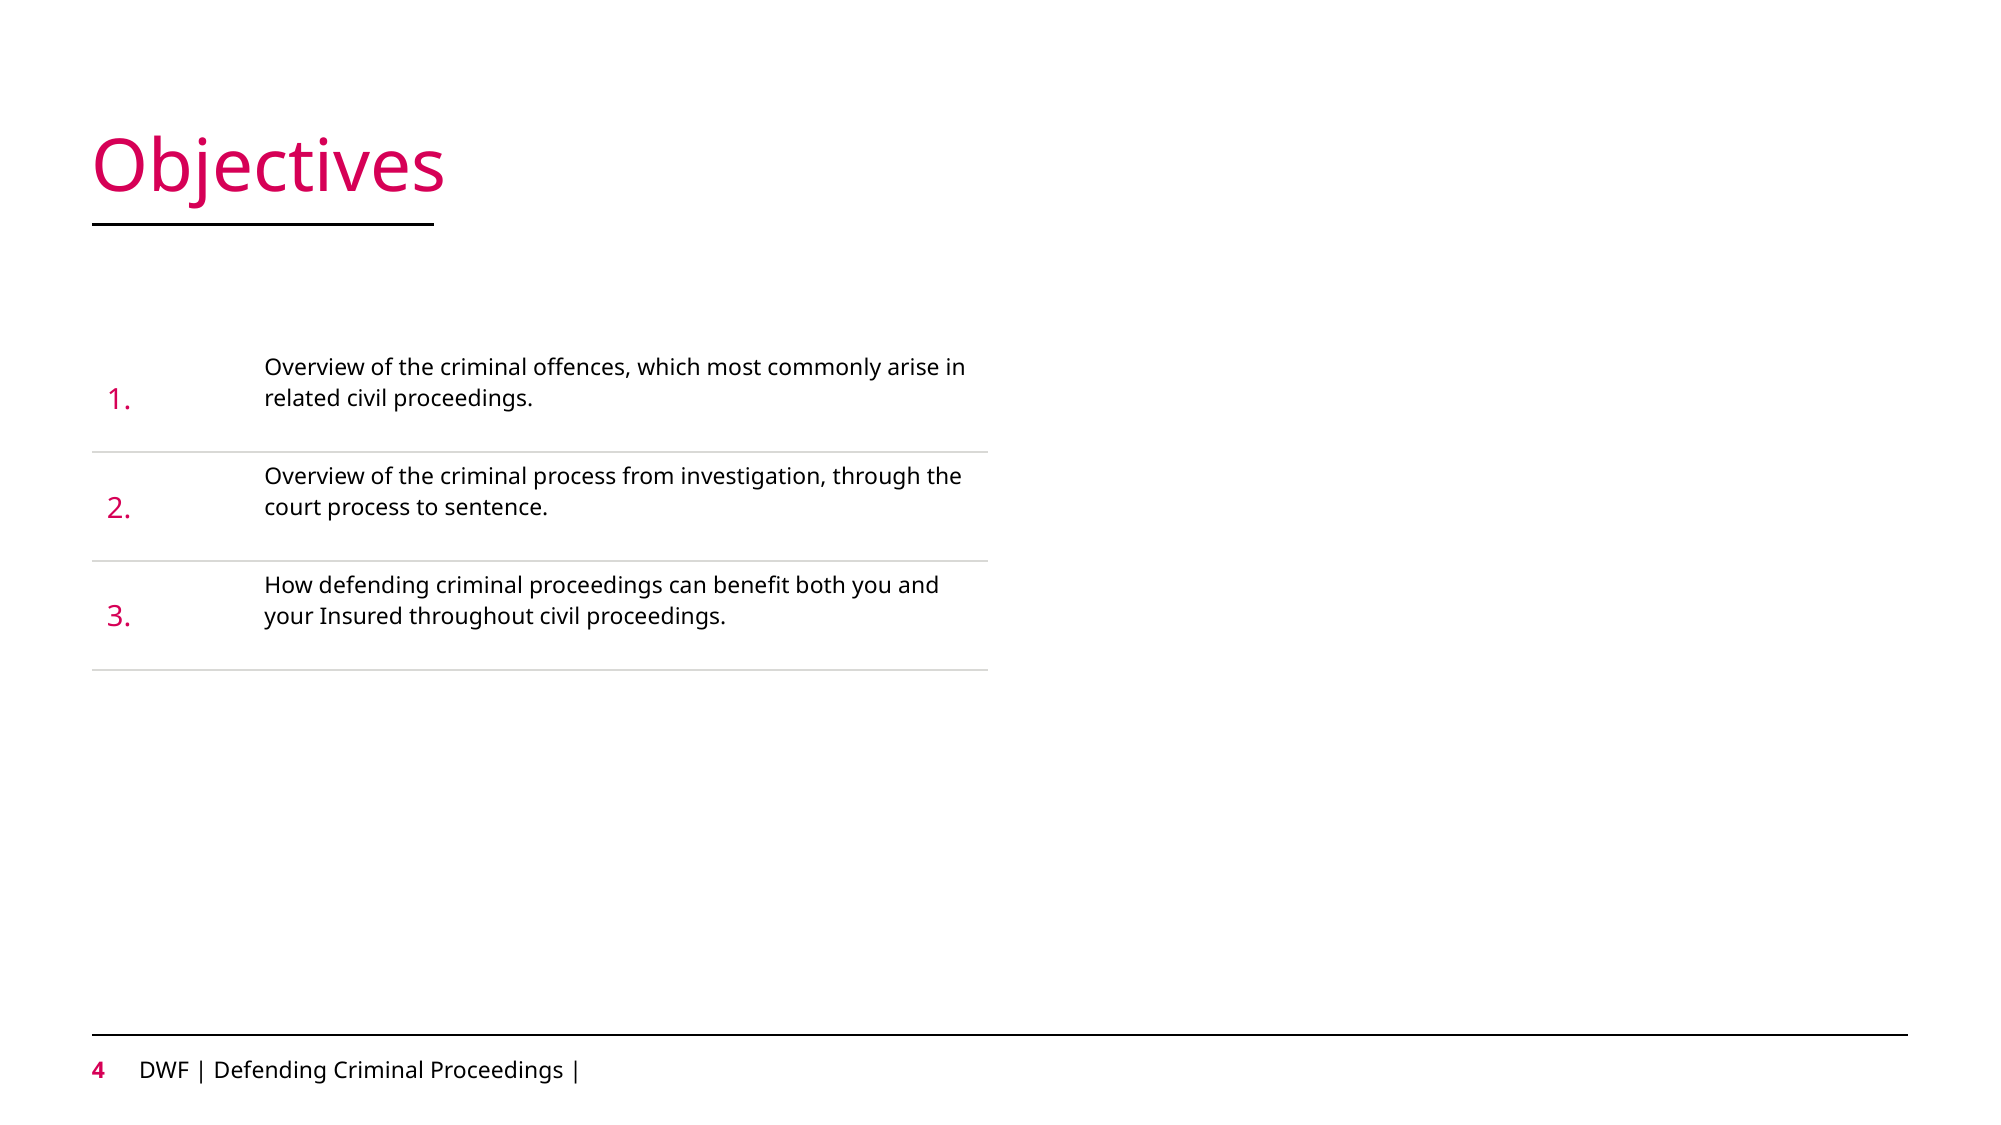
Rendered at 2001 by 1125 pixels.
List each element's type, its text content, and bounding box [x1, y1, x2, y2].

footer DWF | Defending Criminal Proceedings | [140, 1055, 1908, 1084]
slide_number 3 [91, 1055, 140, 1084]
table_header Overview of the criminal offences, which most commonly arise in related civil proceedings. [249, 344, 988, 451]
title Objectives [91, 118, 1908, 208]
table_header 1. [92, 344, 249, 451]
table_cell Overview of the criminal process from investigation, through the court process to sentence. [249, 453, 988, 560]
table_cell 3. [92, 562, 249, 669]
table_cell 2. [92, 453, 249, 560]
table_cell How defending criminal proceedings can benefit both you and your Insured throughout civil proceedings. [249, 562, 988, 669]
